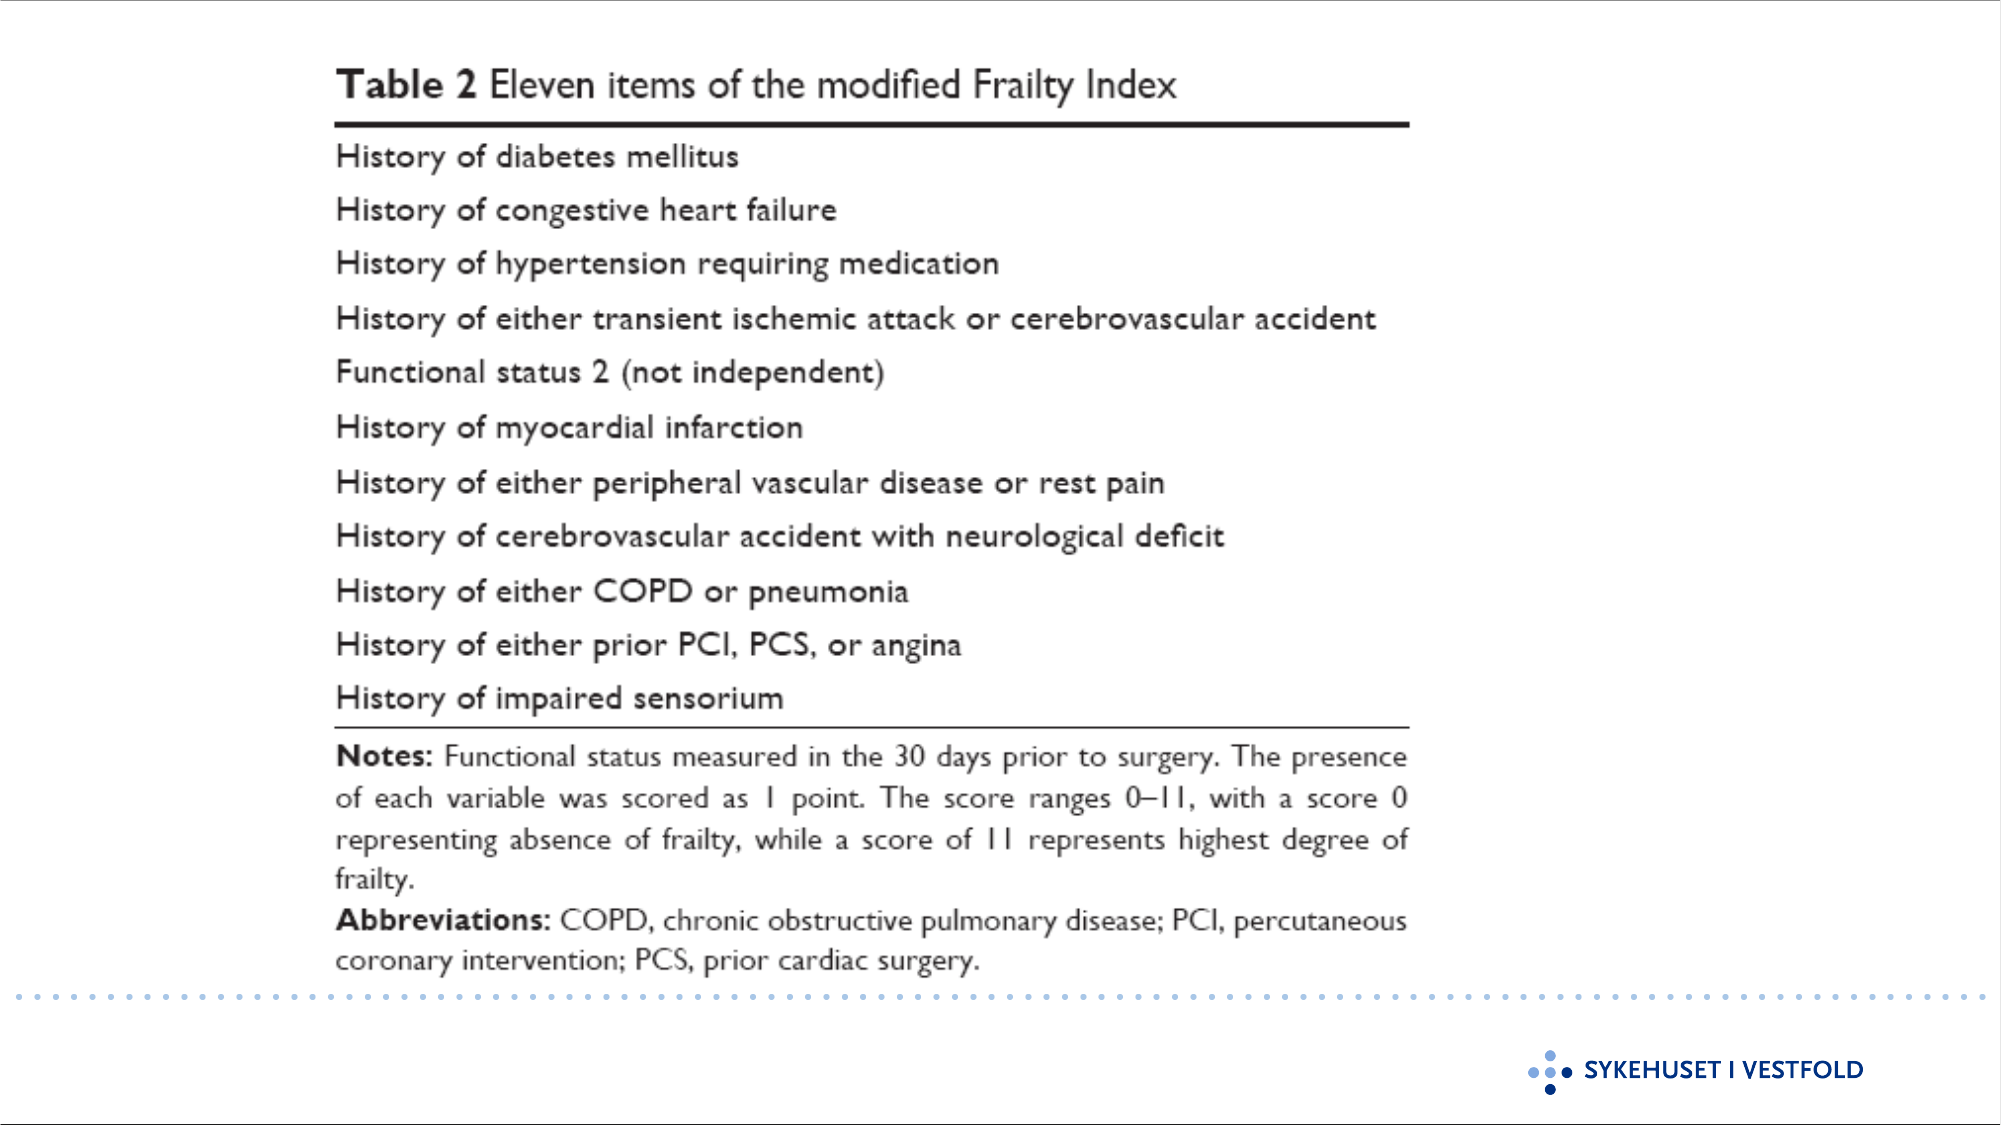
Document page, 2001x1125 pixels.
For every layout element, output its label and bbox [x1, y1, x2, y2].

picture [0, 0, 2001, 1125]
list [325, 59, 1420, 988]
